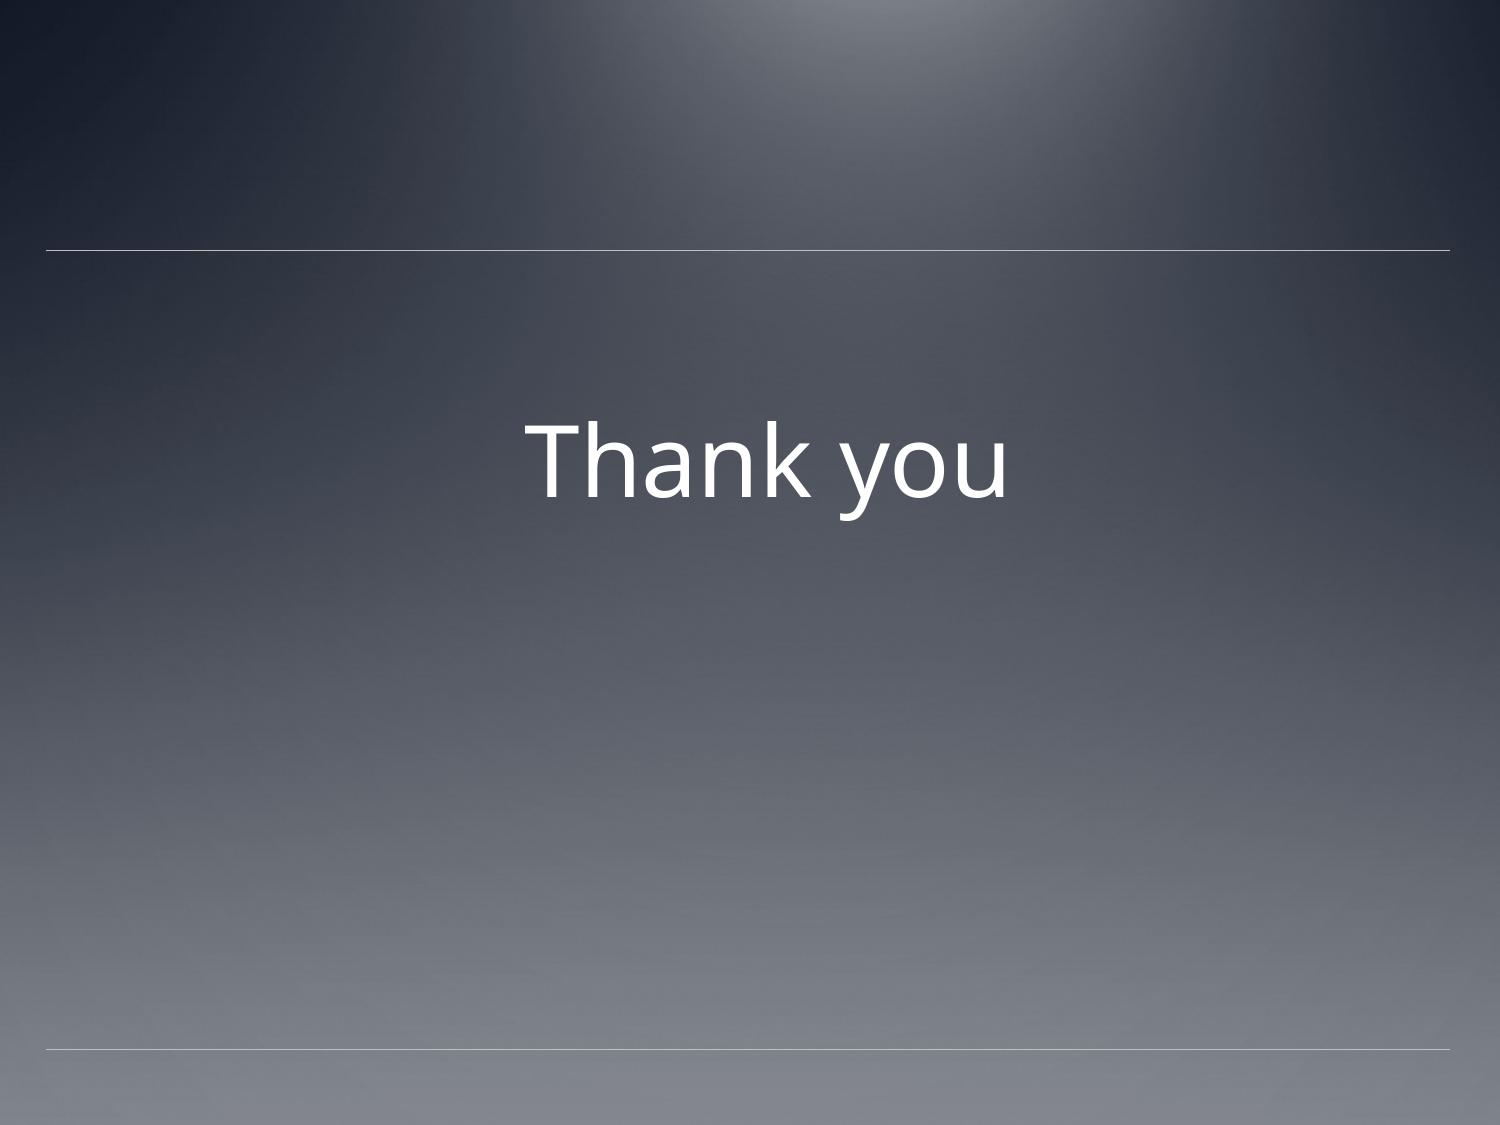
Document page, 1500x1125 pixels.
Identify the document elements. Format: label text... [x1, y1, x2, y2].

title Thank you [99, 337, 1438, 525]
